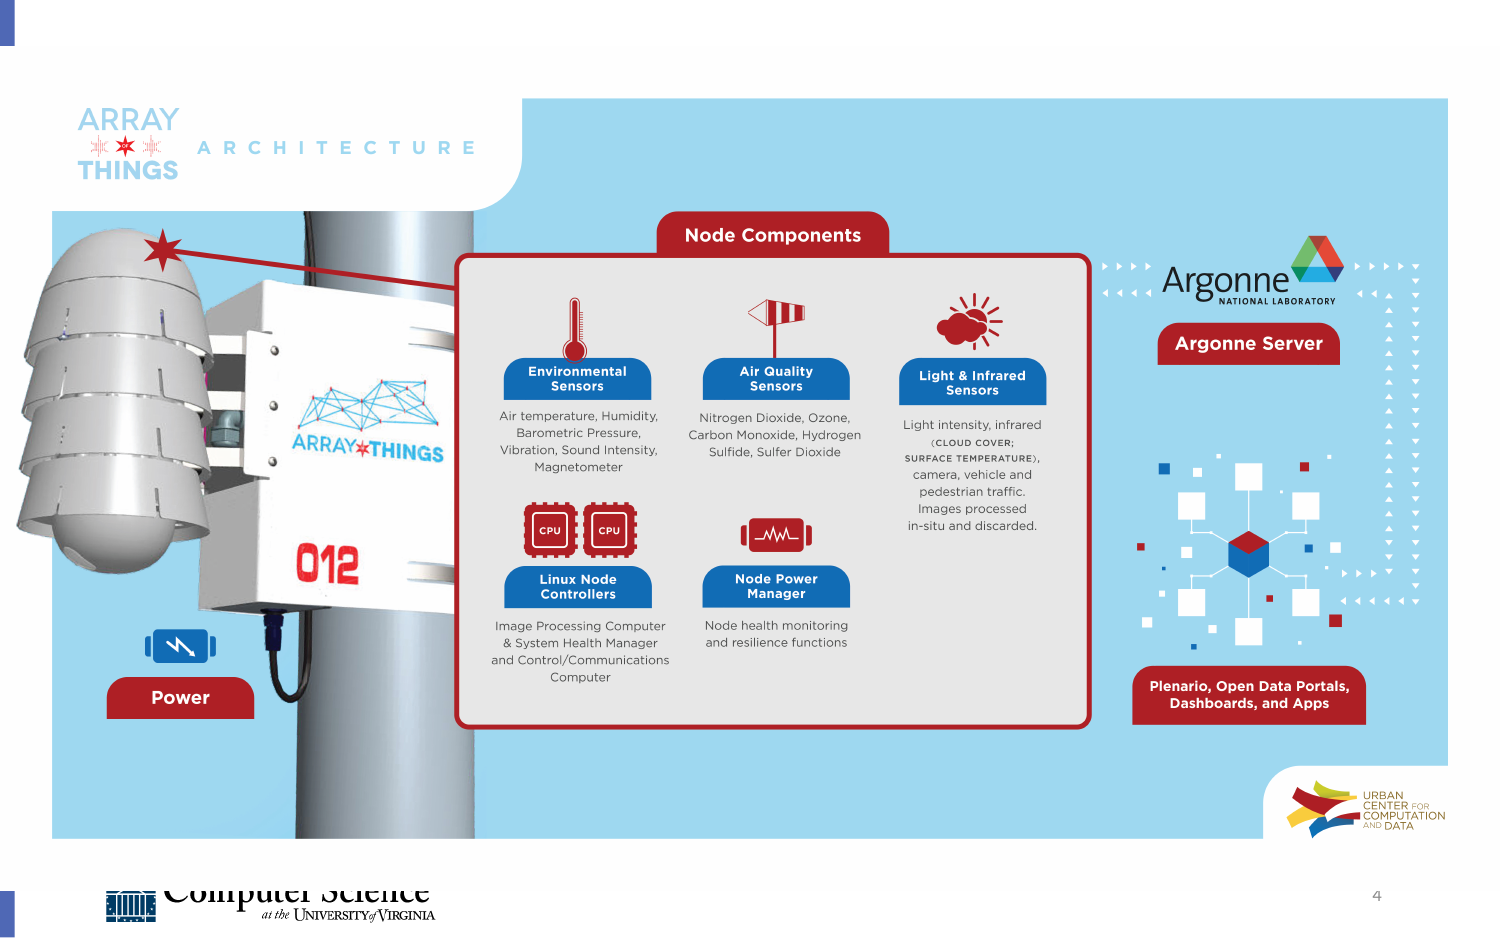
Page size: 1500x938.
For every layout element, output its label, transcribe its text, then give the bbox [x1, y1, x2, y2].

picture [0, 46, 1500, 923]
slide_number 4 [1059, 891, 1397, 919]
